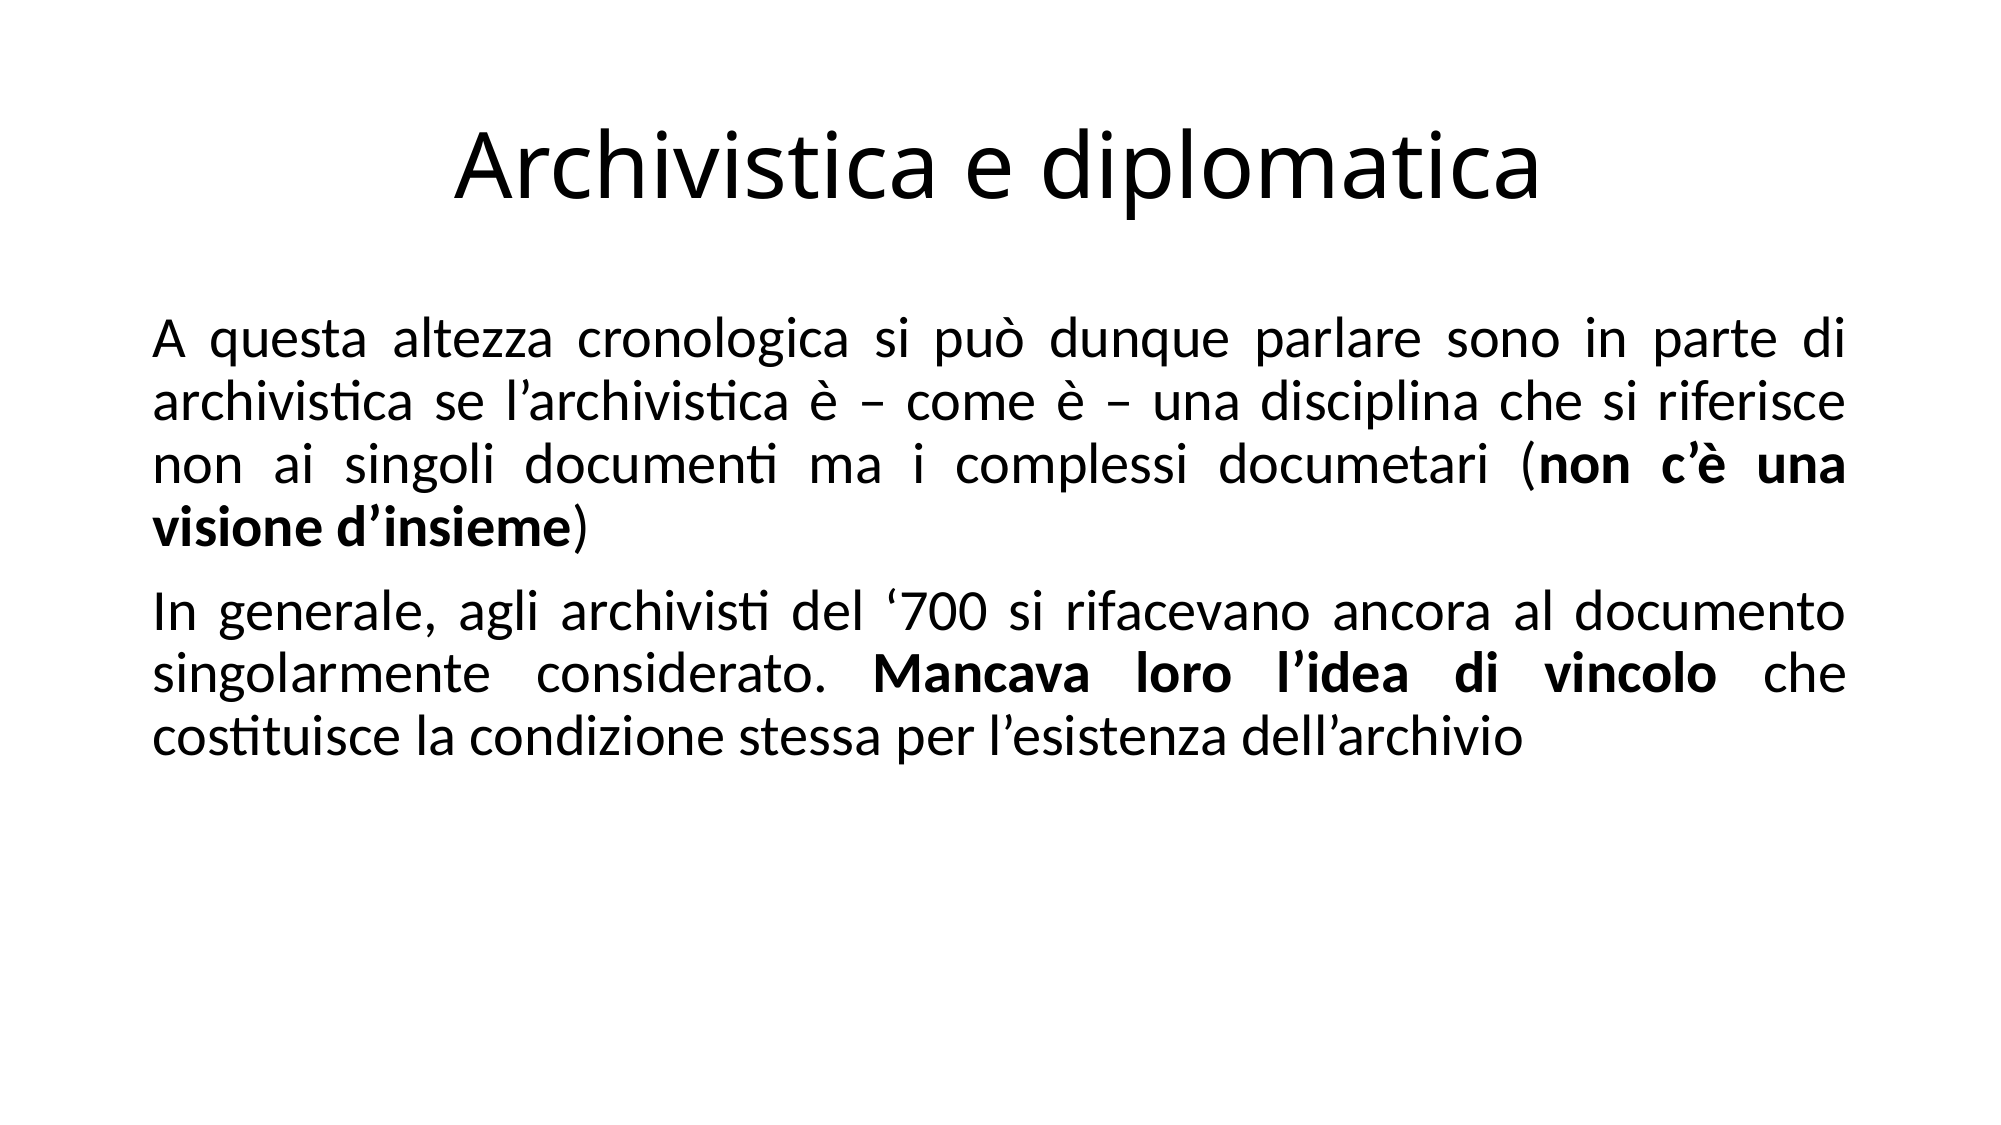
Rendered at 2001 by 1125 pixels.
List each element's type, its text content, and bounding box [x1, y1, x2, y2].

title Archivistica e diplomatica [137, 59, 1863, 278]
list A questa altezza cronologica si può dunque parlare sono in parte di archivistica se l’archivistica è – come è – una disciplina che si riferisce non ai singoli documenti ma i complessi documetari (non c’è una visione d’insieme) In generale, agli archivisti del ‘700 si rifacevano ancora al documento singolarmente considerato. Mancava loro l’idea di vincolo che costituisce la condizione stessa per l’esistenza dell’archivio [137, 299, 1863, 1014]
